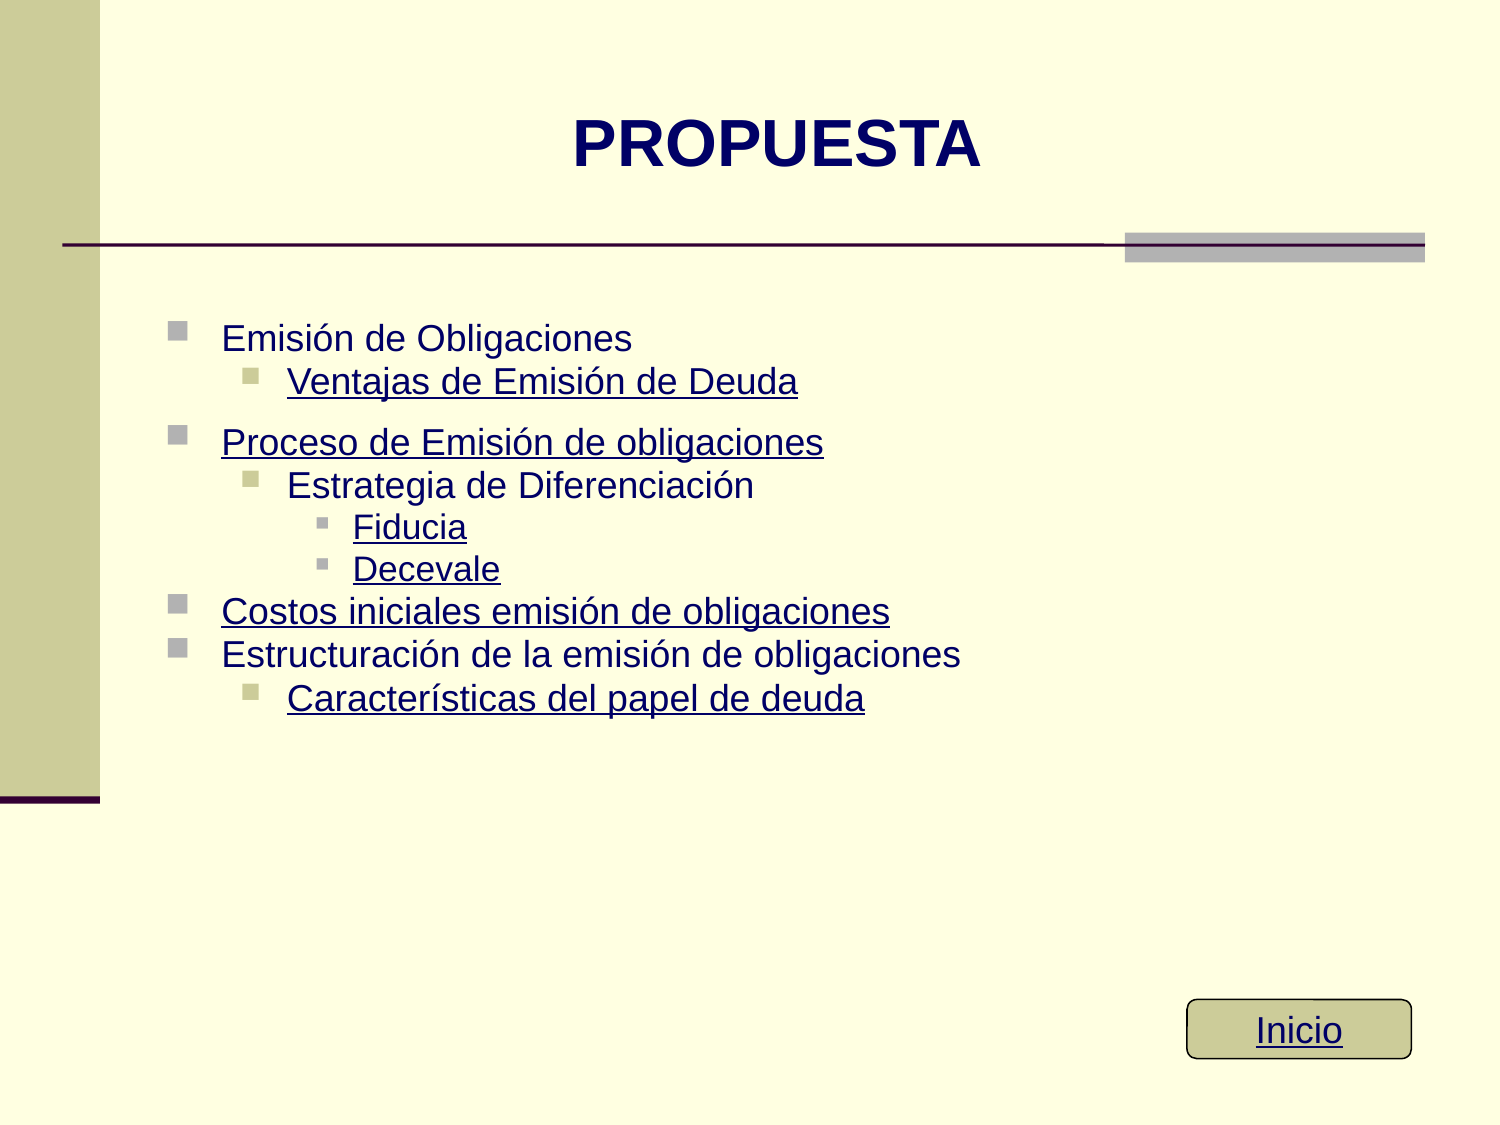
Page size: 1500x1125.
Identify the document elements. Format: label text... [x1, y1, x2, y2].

title PROPUESTA [149, 45, 1426, 234]
list Emisión de Obligaciones Ventajas de Emisión de Deuda Proceso de Emisión de obligaciones Estrategia de Diferenciación Fiducia Decevale Costos iniciales emisión de obligaciones Estructuración de la emisión de obligaciones Características del papel de deuda [149, 262, 1426, 811]
text_box Inicio [1186, 999, 1412, 1059]
